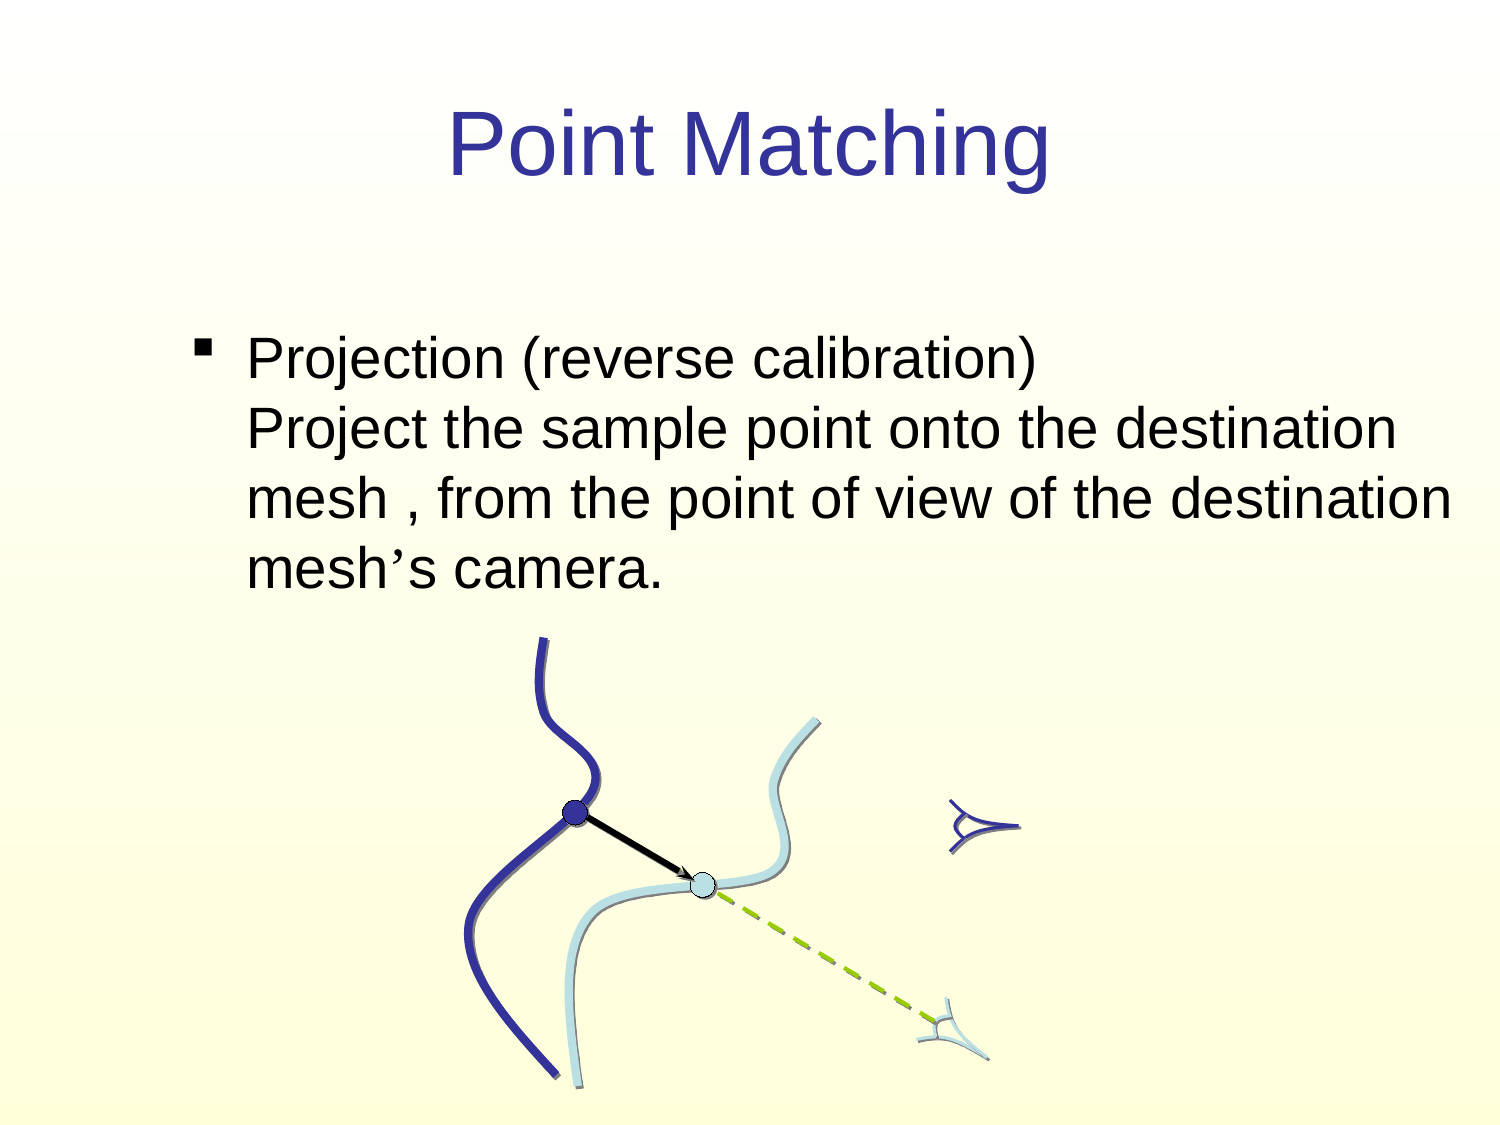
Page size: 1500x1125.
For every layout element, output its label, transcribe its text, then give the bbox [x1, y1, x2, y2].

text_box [462, 637, 1019, 1076]
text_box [565, 803, 935, 1021]
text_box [612, 674, 994, 1113]
list Projection (reverse calibration) Project the sample point onto the destination mesh , from the point of view of the destination mesh’s camera. [174, 312, 1476, 1001]
title Point Matching [74, 44, 1426, 233]
